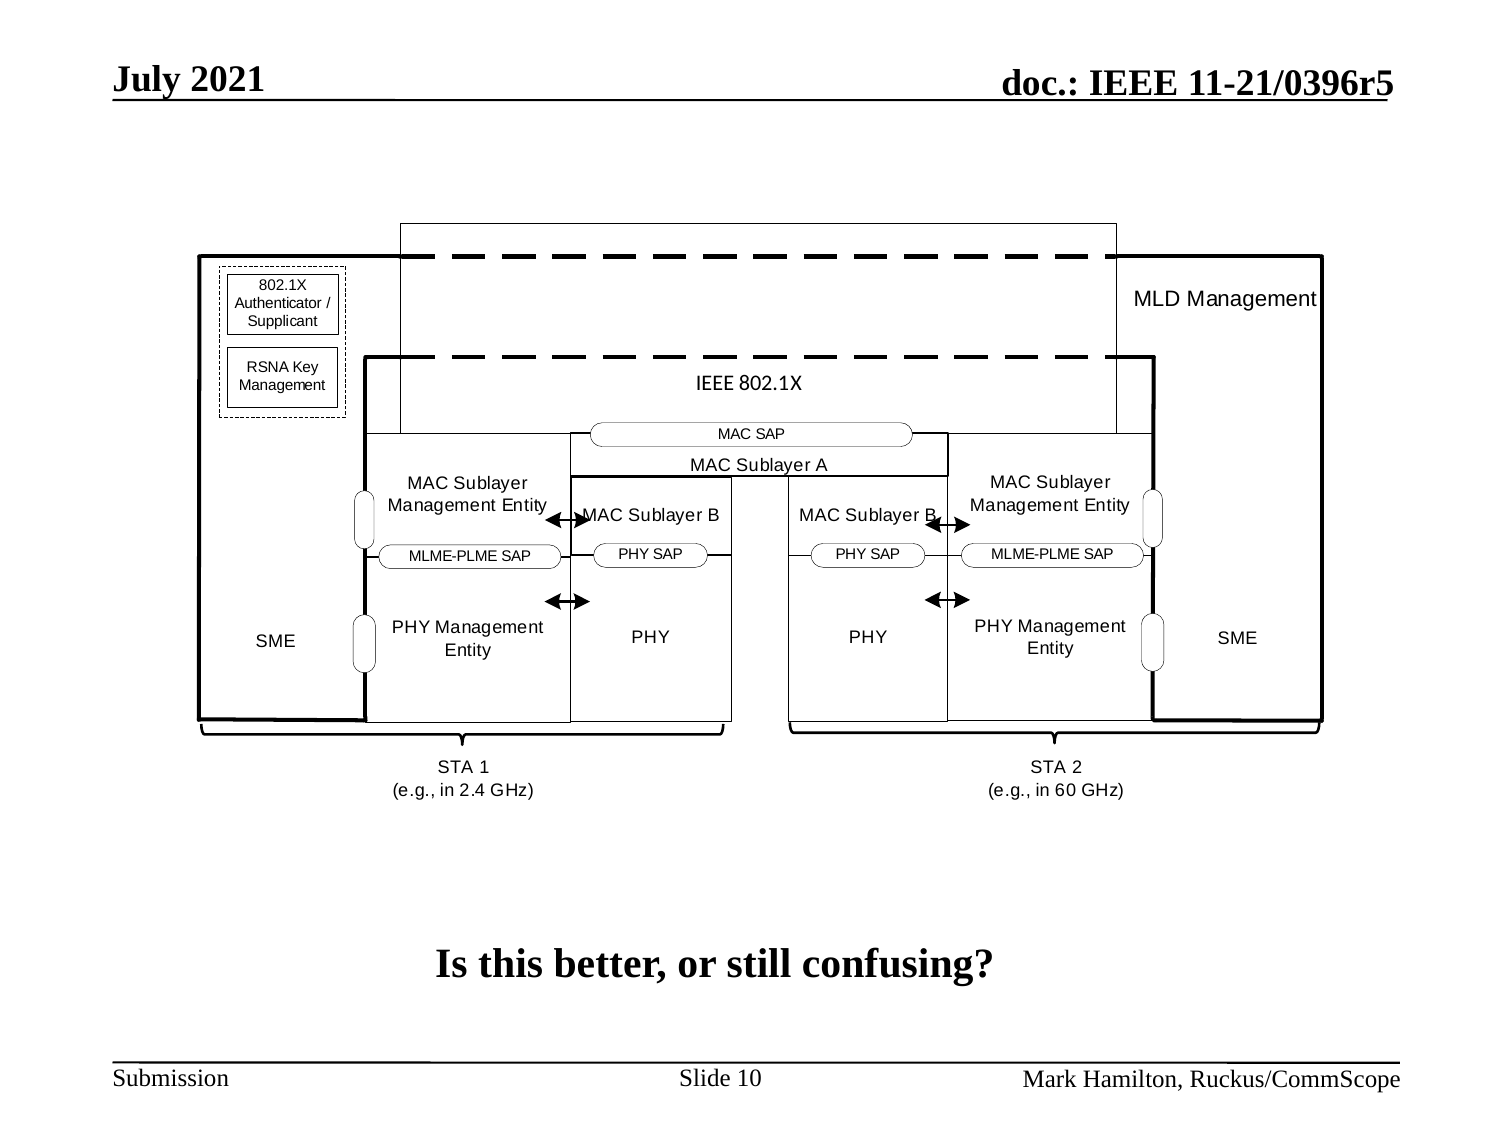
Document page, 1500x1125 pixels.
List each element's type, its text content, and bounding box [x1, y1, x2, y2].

picture [193, 219, 1330, 812]
text_box Is this better, or still confusing? [420, 928, 1011, 994]
footer Mark Hamilton, Ruckus/CommScope [773, 1062, 1402, 1094]
